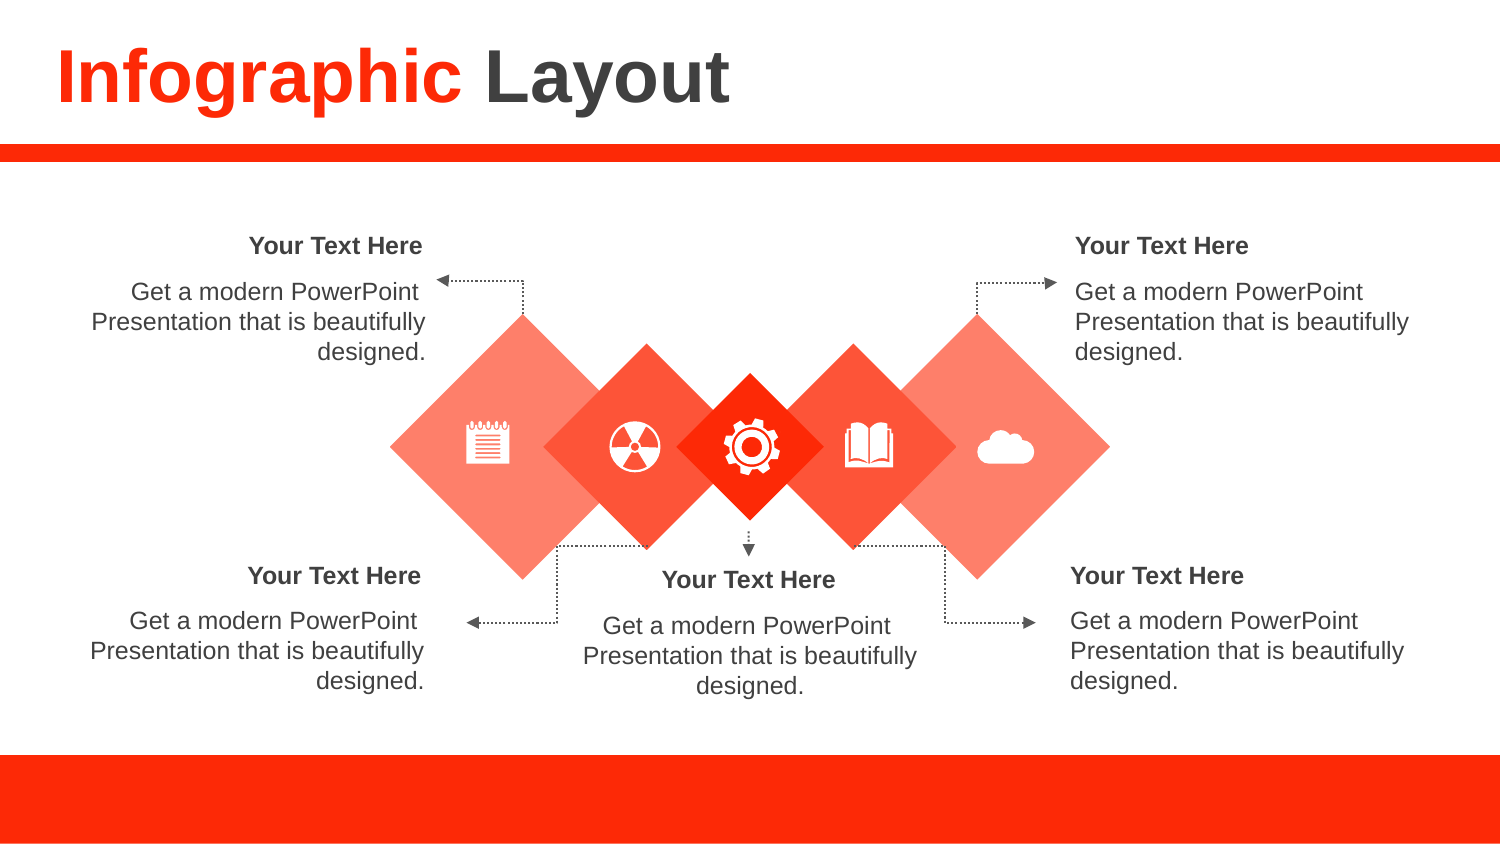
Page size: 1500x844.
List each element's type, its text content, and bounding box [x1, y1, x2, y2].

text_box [466, 545, 649, 623]
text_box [1055, 551, 1443, 704]
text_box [1001, 257, 1034, 339]
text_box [556, 556, 945, 709]
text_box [52, 551, 440, 704]
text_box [54, 222, 442, 375]
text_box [854, 545, 1036, 623]
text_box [389, 313, 1111, 580]
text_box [462, 253, 497, 341]
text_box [1060, 222, 1448, 375]
title Infographic Layout [41, 0, 1500, 146]
